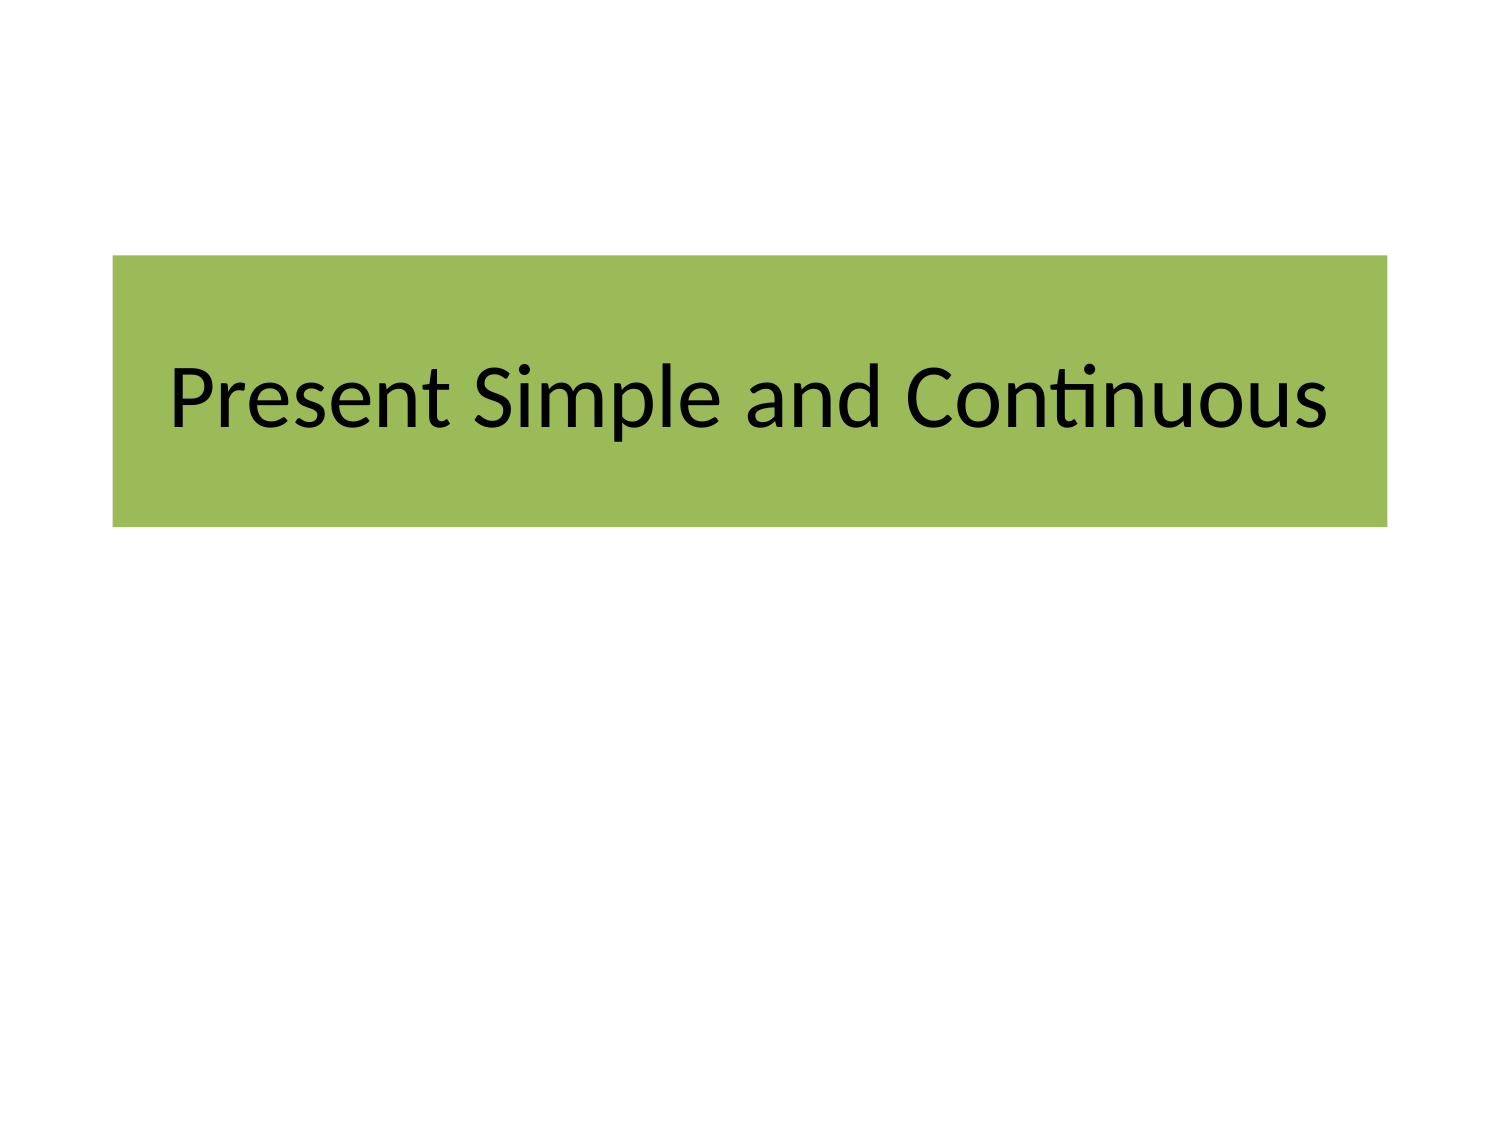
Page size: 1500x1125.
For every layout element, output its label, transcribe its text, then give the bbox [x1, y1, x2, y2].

title Present Simple and Continuous [112, 255, 1388, 528]
